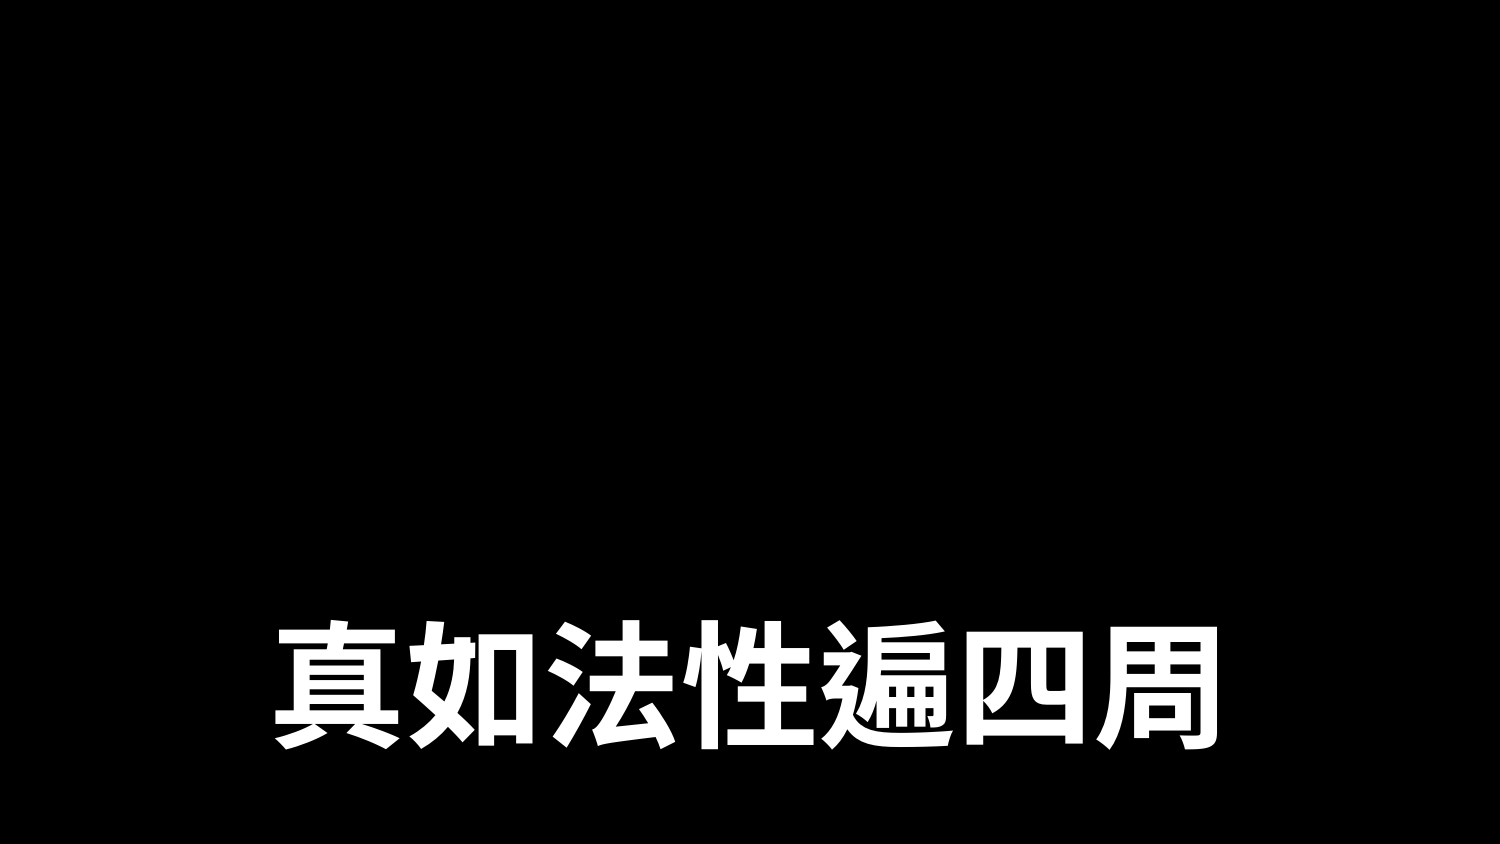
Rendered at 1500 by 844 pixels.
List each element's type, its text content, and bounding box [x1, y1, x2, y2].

title 真如法性遍四周 [75, 611, 1425, 753]
